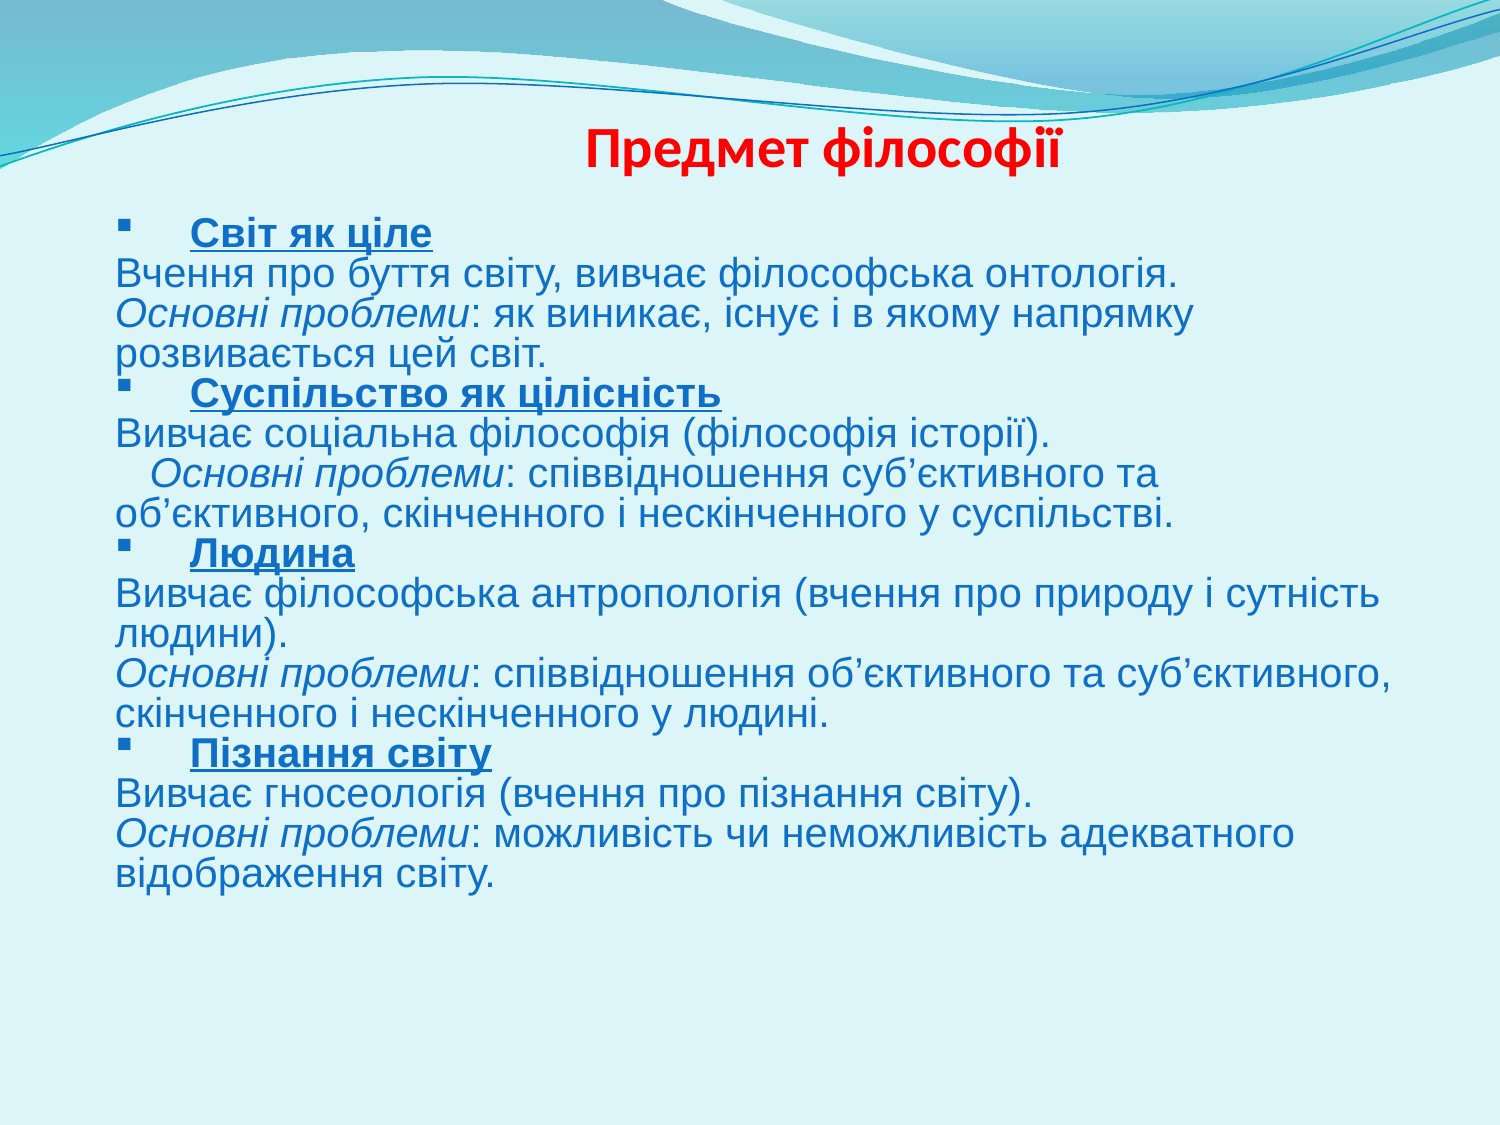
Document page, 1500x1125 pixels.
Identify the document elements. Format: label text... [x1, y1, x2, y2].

text_box Предмет філософії [570, 101, 1090, 187]
text_box Світ як ціле Вчення про буття світу, вивчає філософська онтологія. Основні проблеми: як виникає, існує і в якому напрямку розвивається цей світ. Суспільство як цілісність Вивчає соціальна філософія (філософія історії). Основні проблеми: співвідношення суб’єктивного та об’єктивного, скінченного і нескінченного у суспільстві. Людина Вивчає філософська антропологія (вчення про природу і сутність людини). Основні проблеми: співвідношення об’єктивного та суб’єктивного, скінченного і нескінченного у людині. Пізнання світу Вивчає гносеологія (вчення про пізнання світу). Основні проблеми: можливість чи неможливість адекватного відображення світу. [100, 207, 1412, 943]
